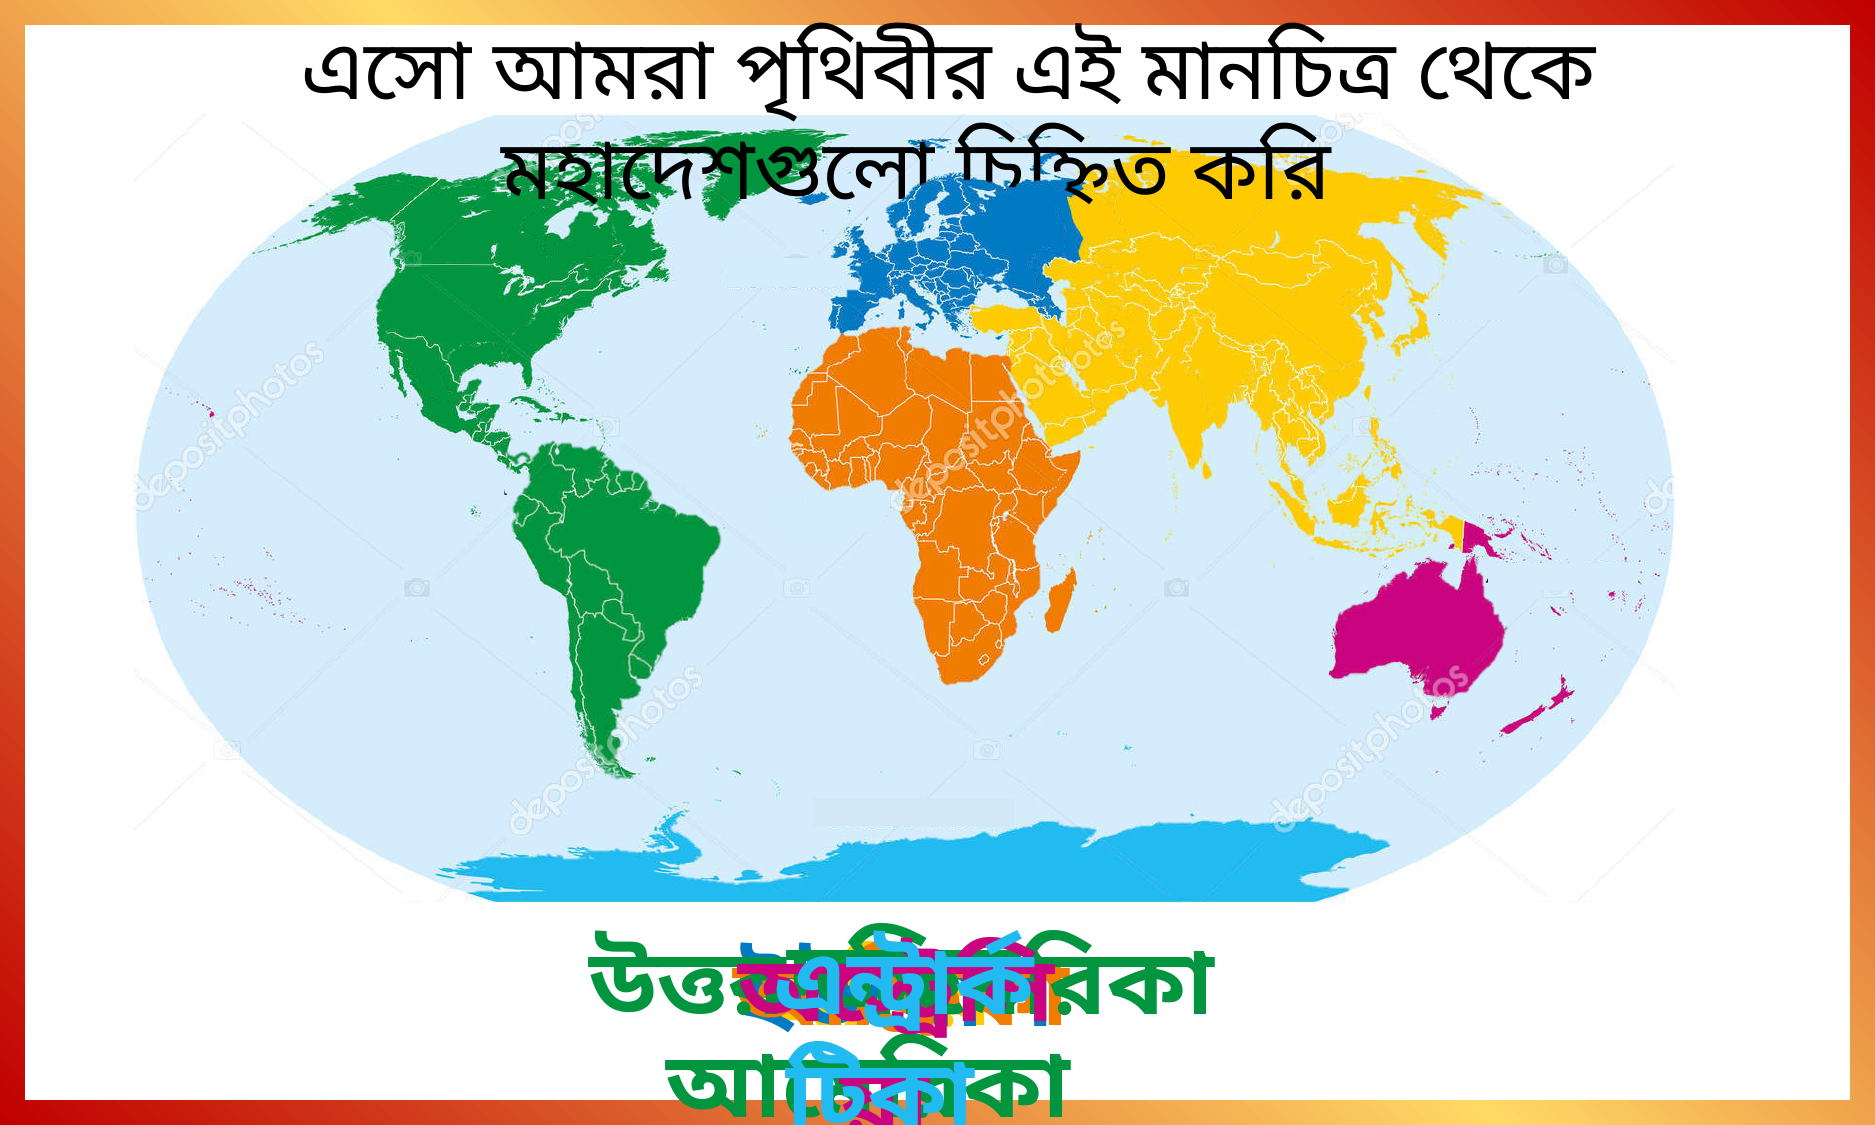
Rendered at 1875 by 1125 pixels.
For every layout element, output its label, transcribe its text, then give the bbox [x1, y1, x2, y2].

text_box এন্ট্রার্কটিকা [726, 915, 1083, 1125]
text_box উত্তর আমেরিকা [1175, 915, 1301, 1041]
text_box অস্ট্রেলিয়া [718, 921, 726, 1125]
text_box দক্ষিন আমেরিকা [634, 908, 1175, 1125]
picture [133, 112, 1676, 903]
text_box এসো আমরা পৃথিবীর এই মানচিত্র থেকে মহাদেশগুলো চিহ্নিত করি [66, 8, 1831, 224]
text_box উত্তর আমেরিকা [574, 915, 634, 1041]
